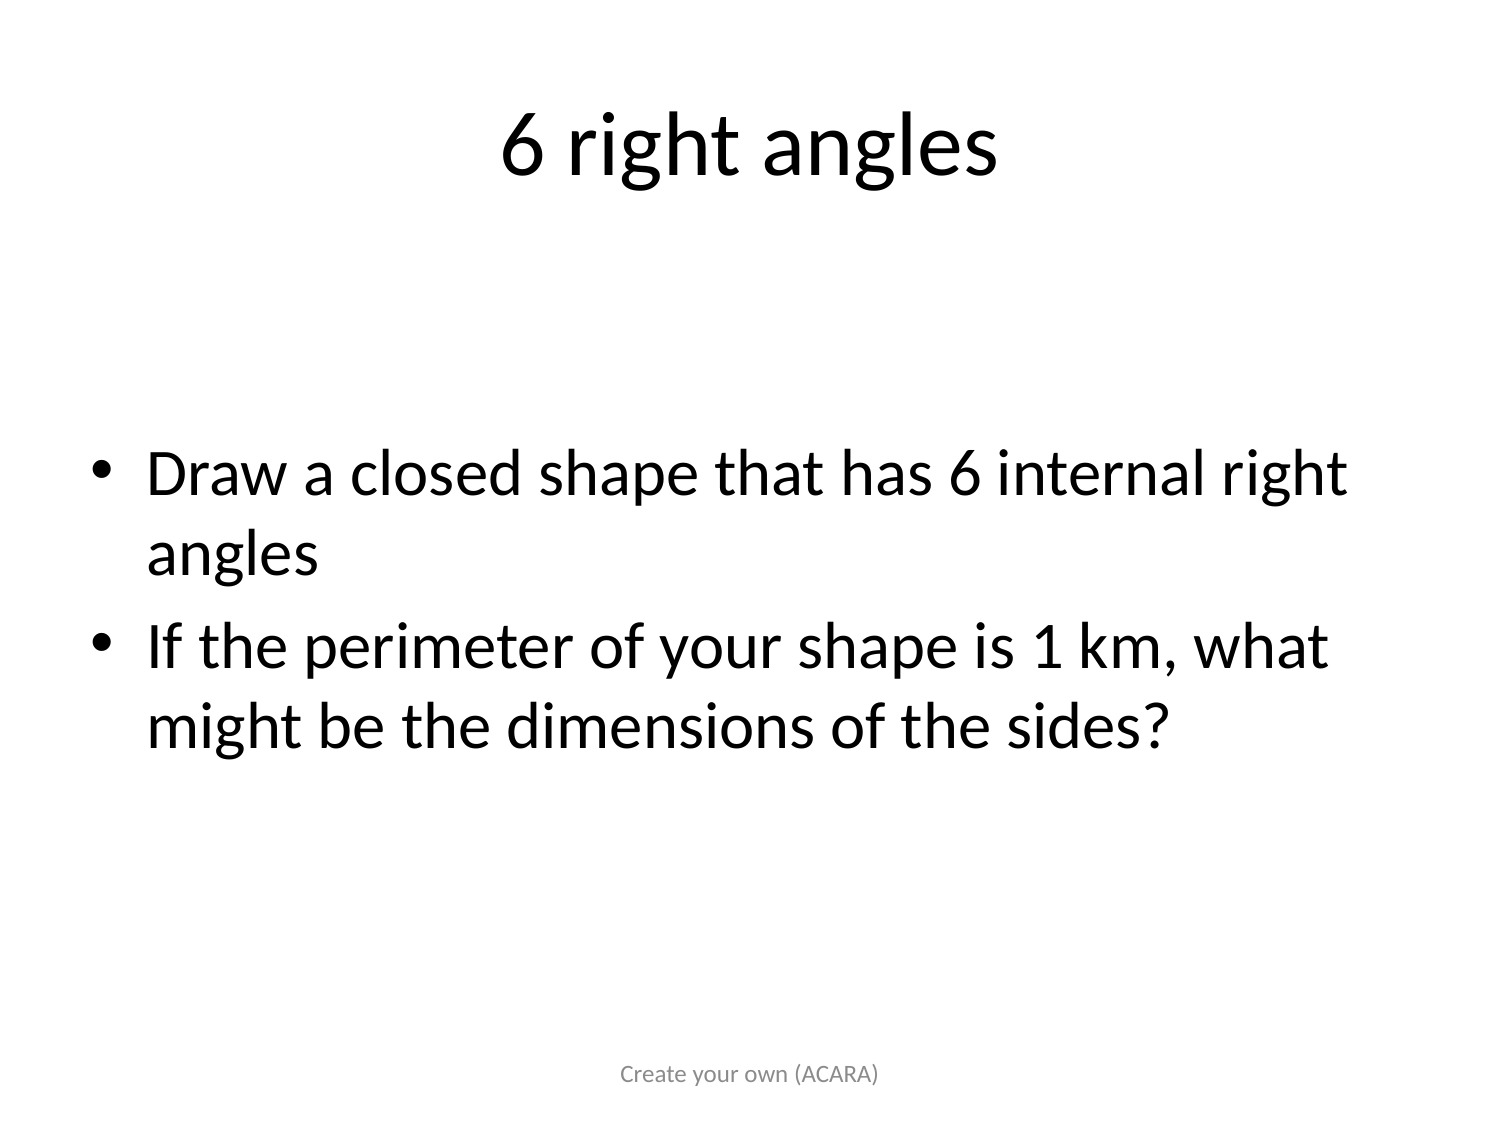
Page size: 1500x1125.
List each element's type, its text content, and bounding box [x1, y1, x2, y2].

title 6 right angles [75, 45, 1425, 233]
footer Create your own (ACARA) [512, 1042, 988, 1103]
list Draw a closed shape that has 6 internal right angles If the perimeter of your shape is 1 km, what might be the dimensions of the sides? [75, 420, 1425, 1005]
